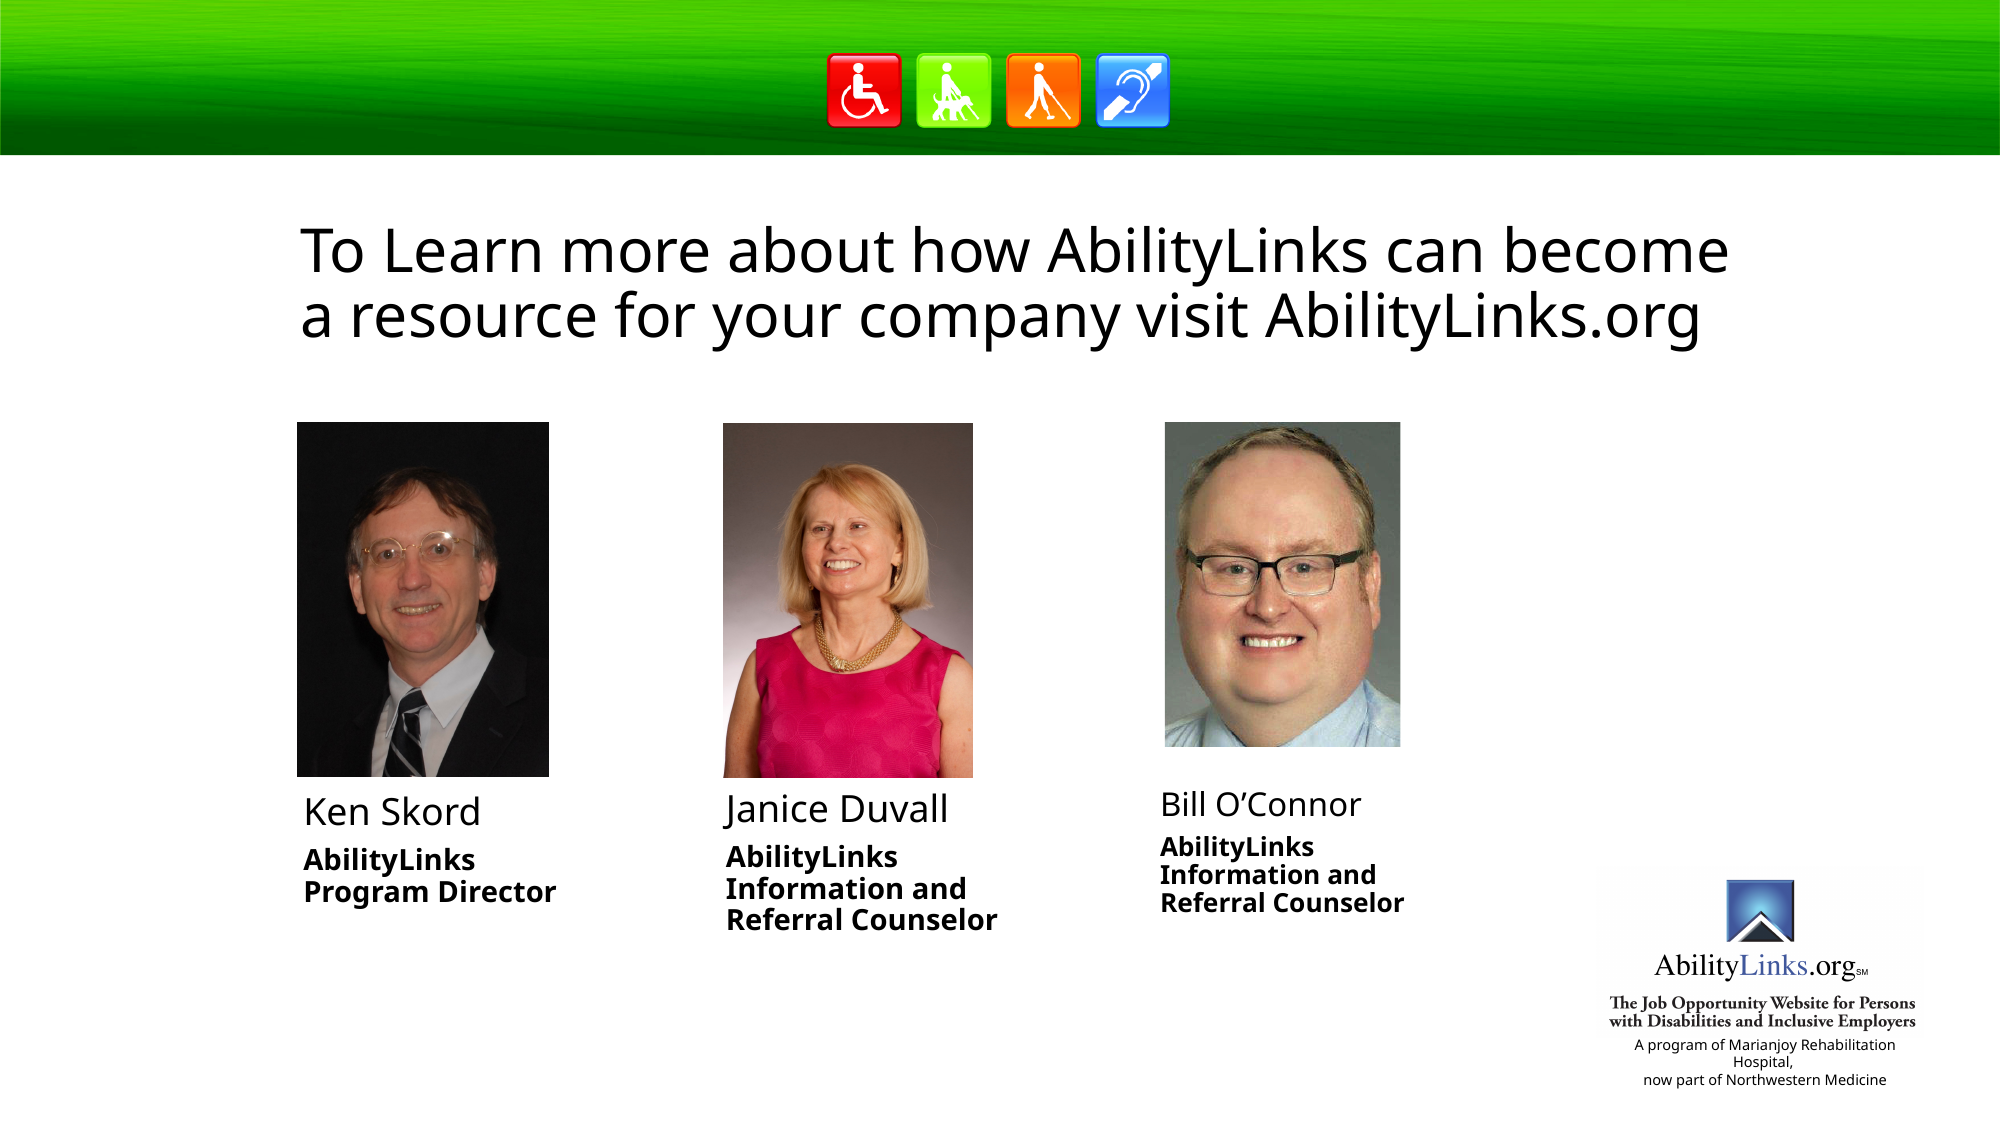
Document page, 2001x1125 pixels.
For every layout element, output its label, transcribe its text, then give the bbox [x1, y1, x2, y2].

text_box A program of Marianjoy Rehabilitation Hospital, now part of Northwestern Medicine [1607, 1038, 1924, 1096]
text_box Janice Duvall AbilityLinks Information and Referral Counselor [710, 776, 1045, 951]
title To Learn more about how AbilityLinks can become a resource for your company visit AbilityLinks.org [285, 190, 1779, 380]
text_box Bill O’Connor AbilityLinks Information and Referral Counselor [1144, 780, 1483, 927]
picture [0, 0, 2000, 1038]
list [297, 422, 549, 777]
text_box Ken Skord AbilityLinks Program Director [288, 779, 652, 954]
